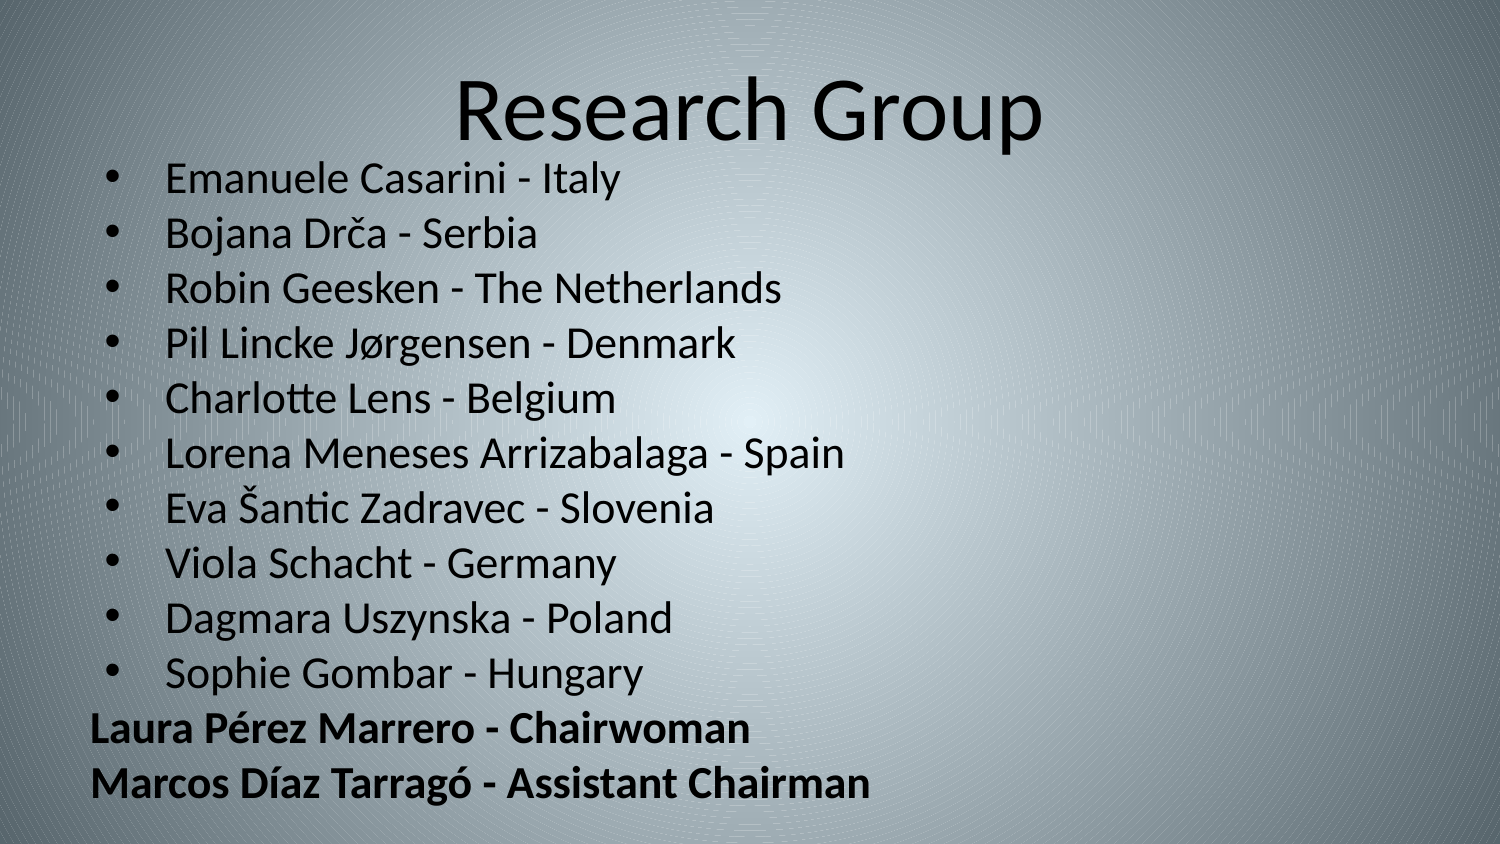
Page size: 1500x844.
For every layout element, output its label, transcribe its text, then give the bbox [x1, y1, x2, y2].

list Emanuele Casarini - Italy Bojana Drča - Serbia Robin Geesken - The Netherlands Pil Lincke Jørgensen - Denmark Charlotte Lens - Belgium Lorena Meneses Arrizabalaga - Spain Eva Šantic Zadravec - Slovenia Viola Schacht - Germany Dagmara Uszynska - Poland Sophie Gombar - Hungary Laura Pérez Marrero - Chairwoman Marcos Díaz Tarragó - Assistant Chairman [75, 132, 1425, 690]
title Research Group [75, 33, 1425, 132]
